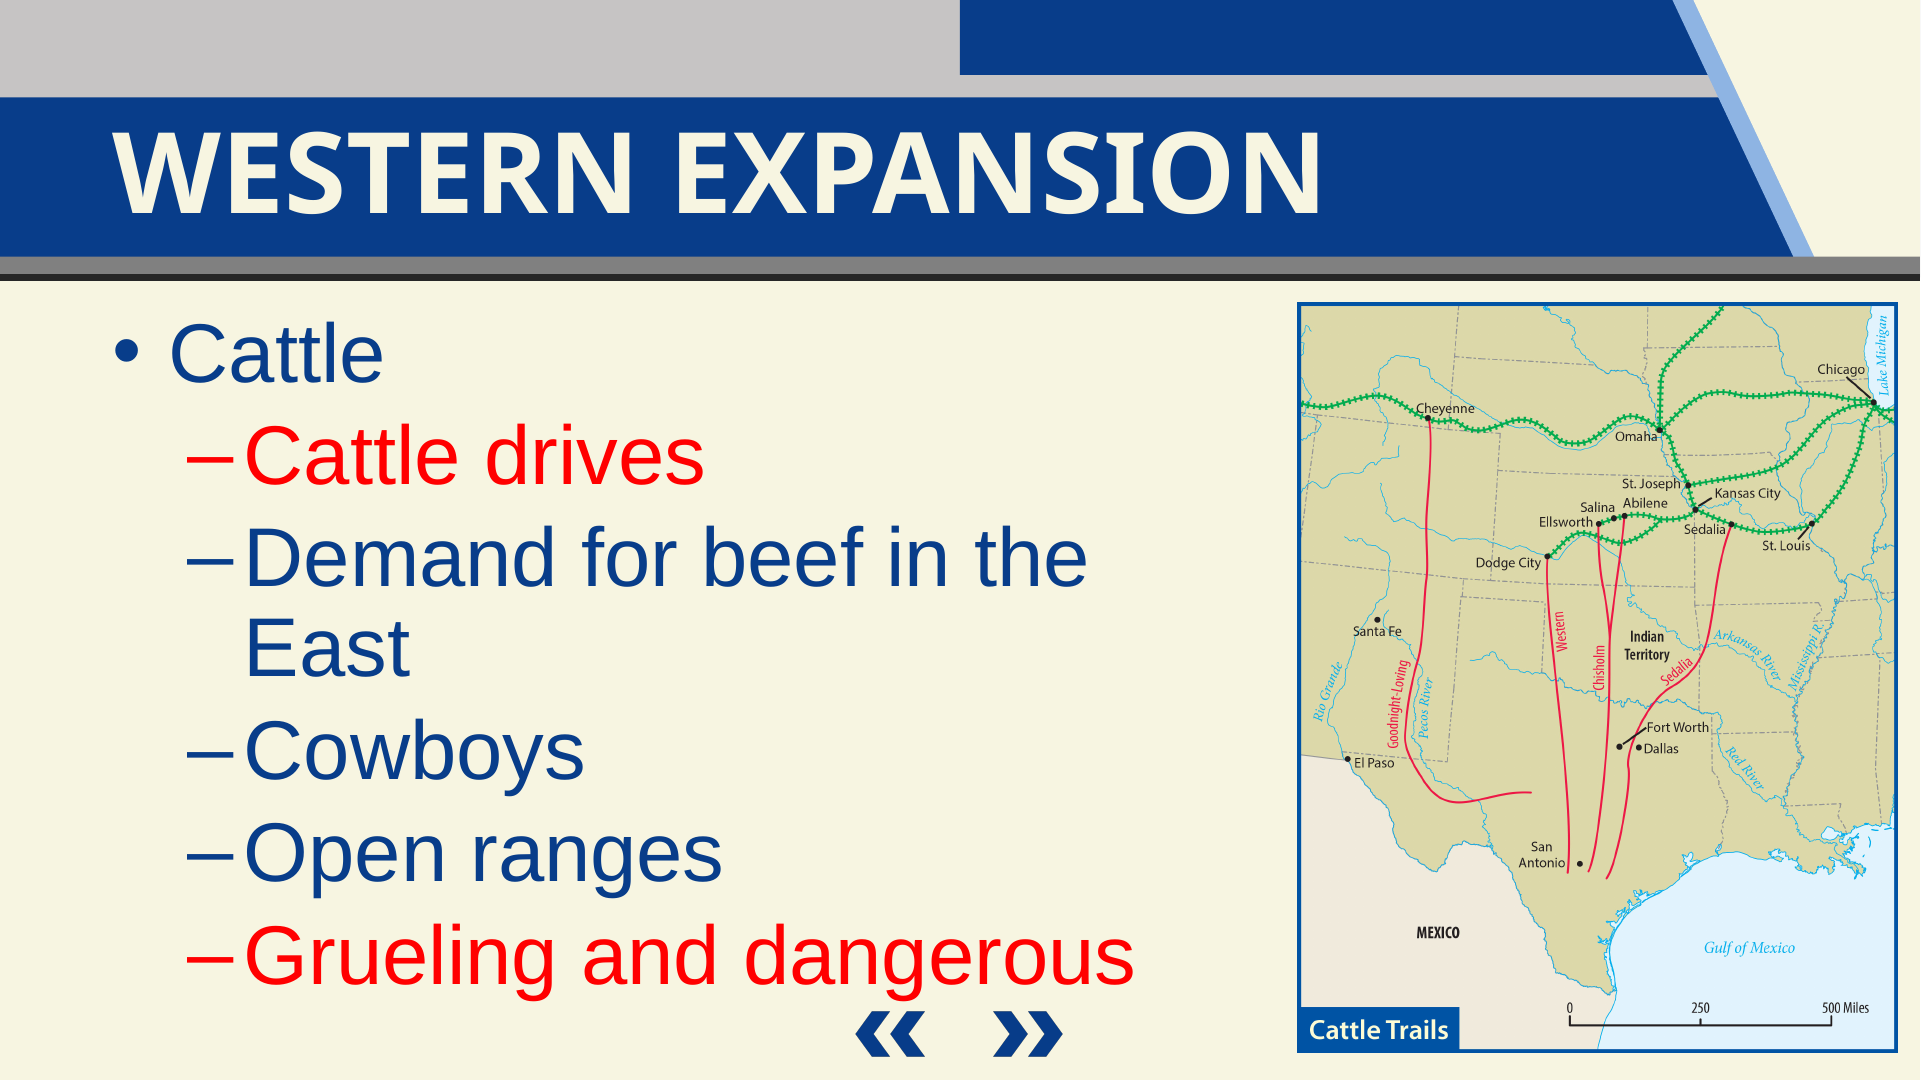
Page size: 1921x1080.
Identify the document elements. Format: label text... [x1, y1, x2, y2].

list Western Expansion [97, 97, 1823, 257]
list Cattle Cattle drives Demand for beef in the East Cowboys Open ranges Grueling and dangerous [97, 302, 1823, 1078]
picture [1297, 302, 1898, 1053]
